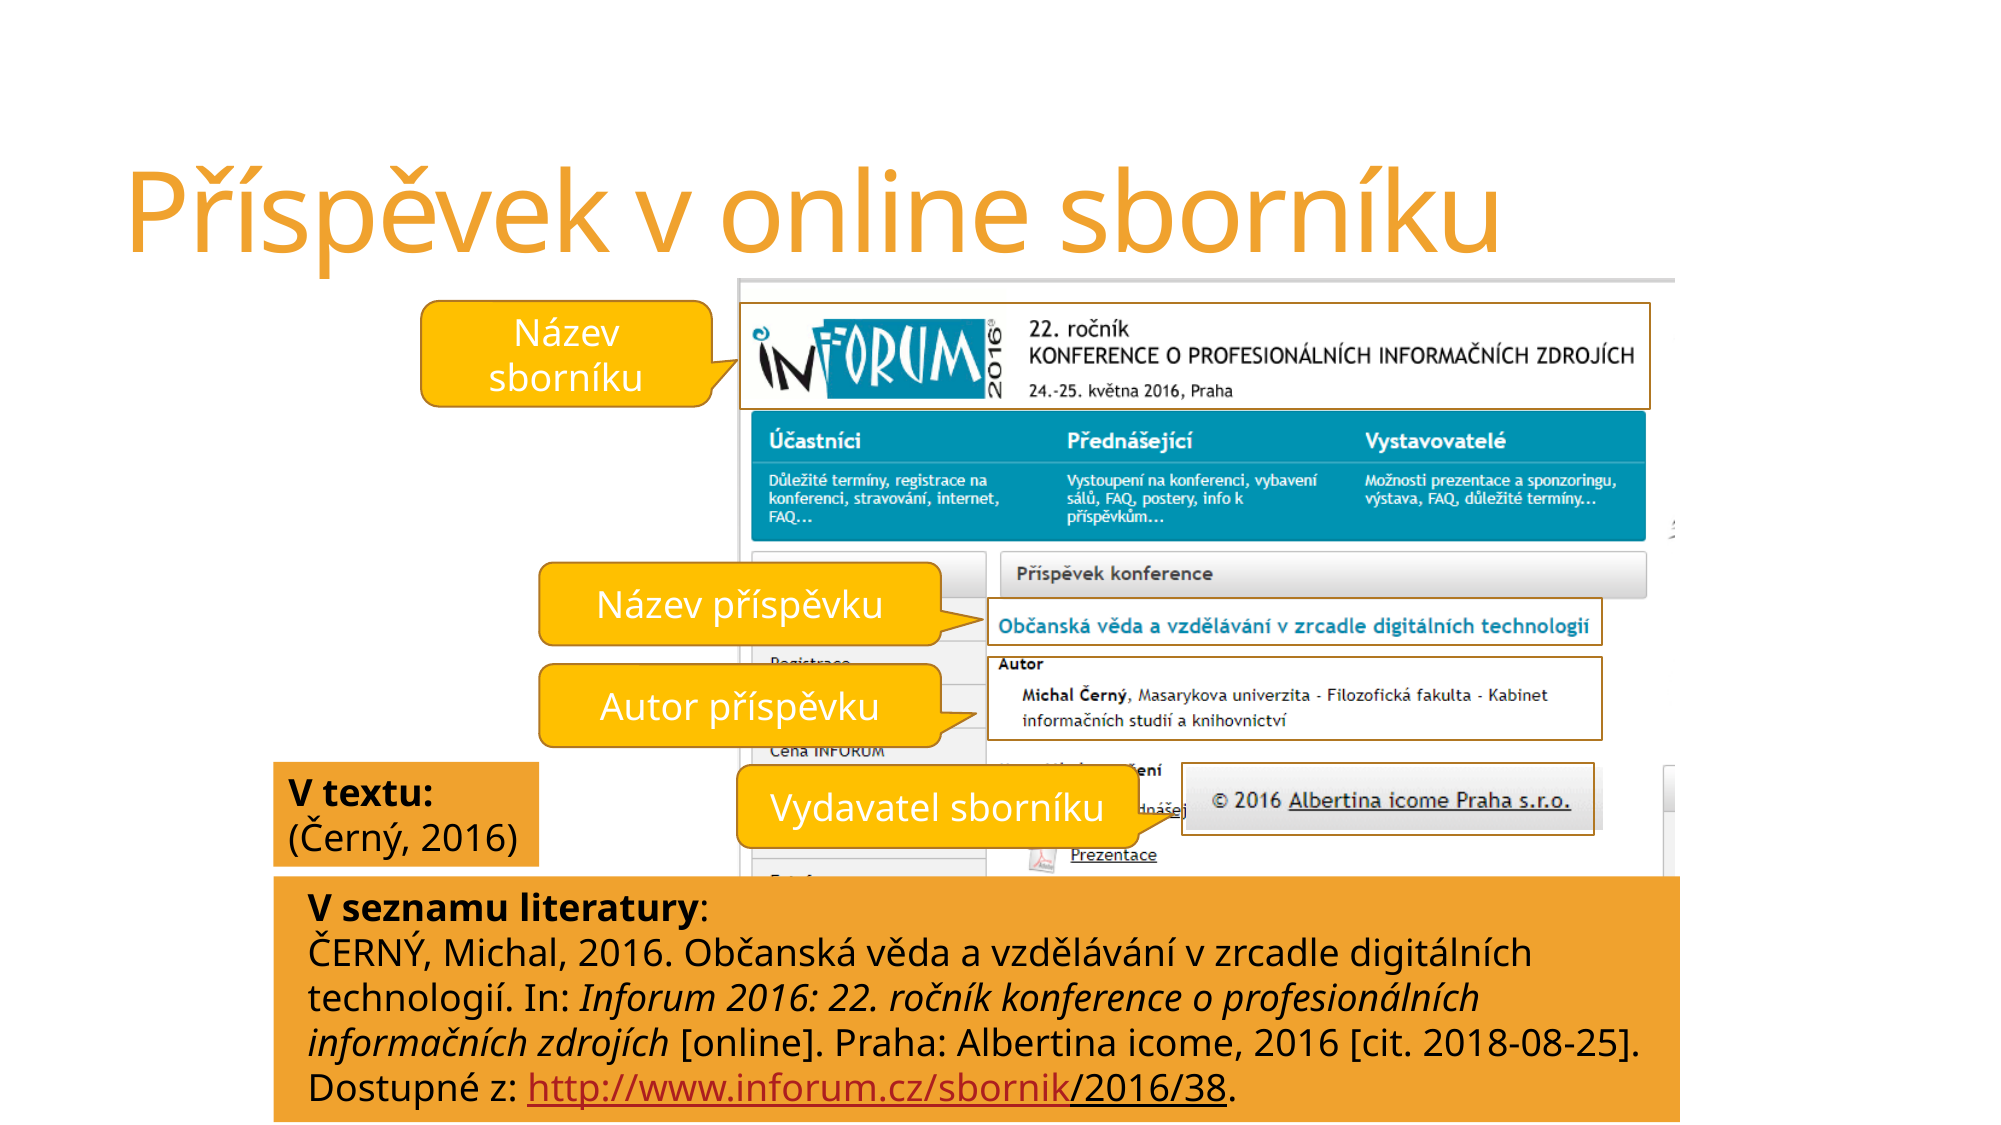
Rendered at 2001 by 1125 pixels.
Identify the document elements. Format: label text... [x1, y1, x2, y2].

text_box V seznamu literatury: ČERNÝ, Michal, 2016. Občanská věda a vzdělávání v zrcadle digitálních technologií. In: Inforum 2016: 22. ročník konference o profesionálních informačních zdrojích [online]. Praha: Albertina icome, 2016 [cit. 2018-08-25]. Dostupné z: http://www.inforum.cz/sbornik/2016/38. [273, 876, 1680, 1123]
picture [736, 278, 1676, 1050]
text_box Název sborníku [420, 299, 736, 408]
text_box V textu: (Černý, 2016) [273, 761, 540, 867]
title Příspěvek v online sborníku [107, 81, 1875, 354]
text_box Autor příspěvku [538, 663, 736, 749]
text_box Název příspěvku [538, 561, 736, 647]
